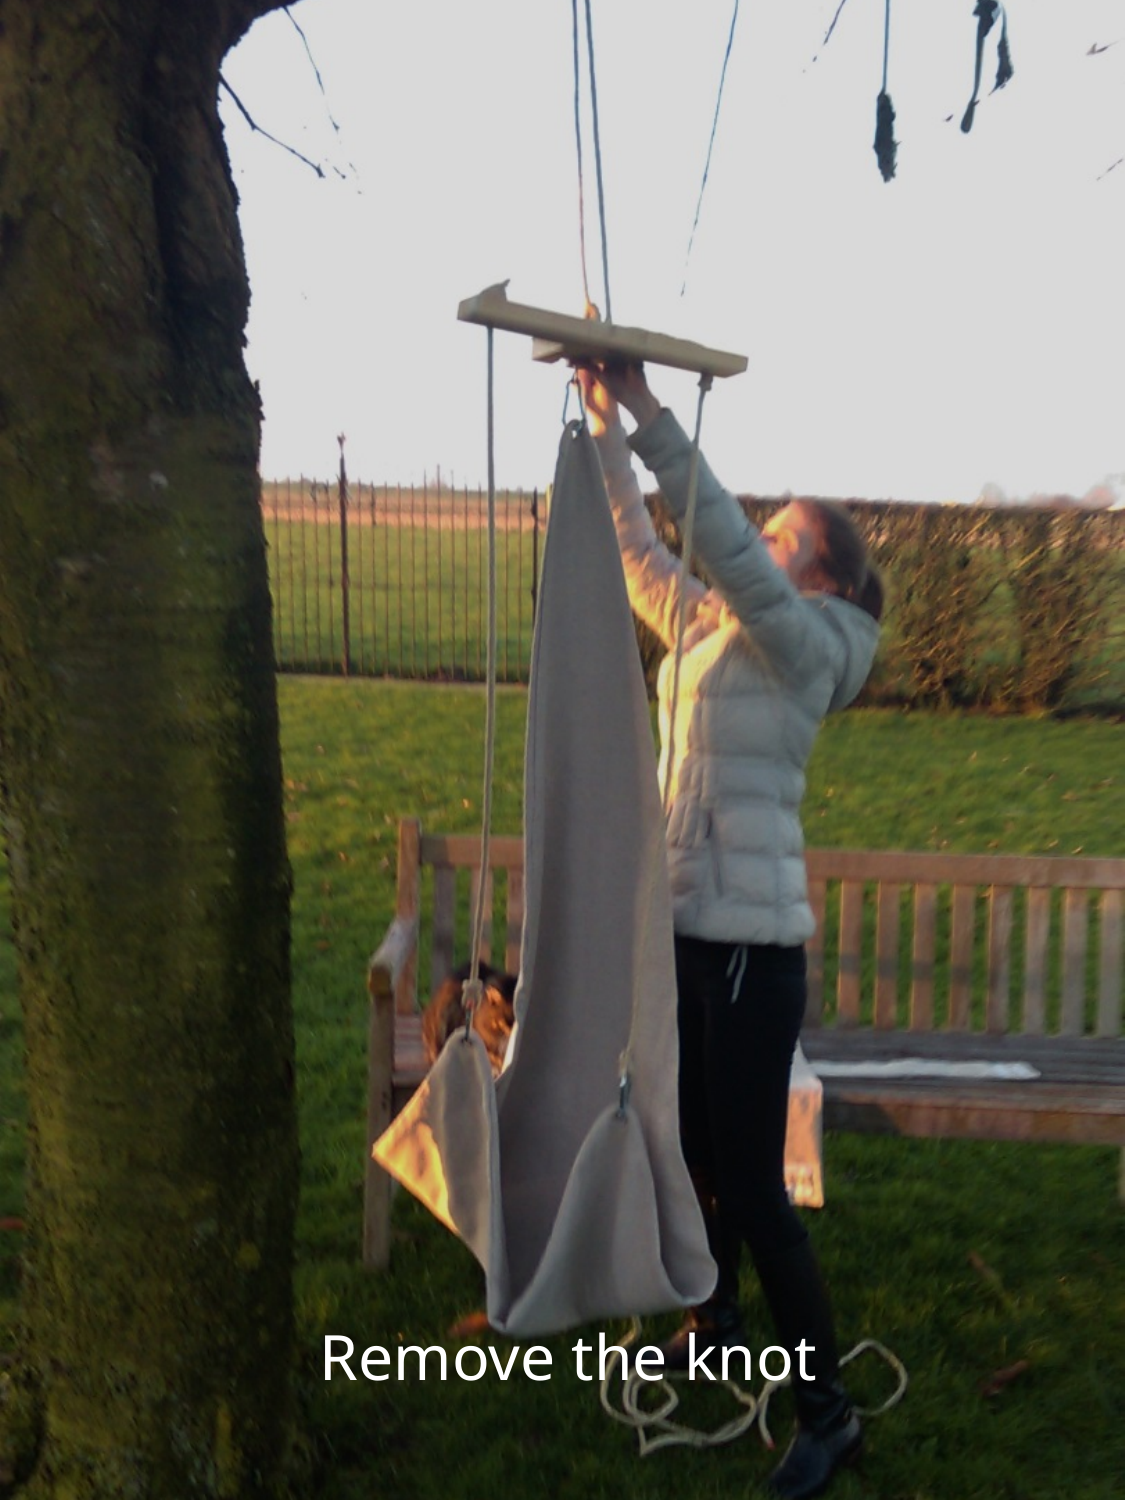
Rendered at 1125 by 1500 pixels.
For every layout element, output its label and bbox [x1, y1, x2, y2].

list [0, 0, 1125, 1500]
